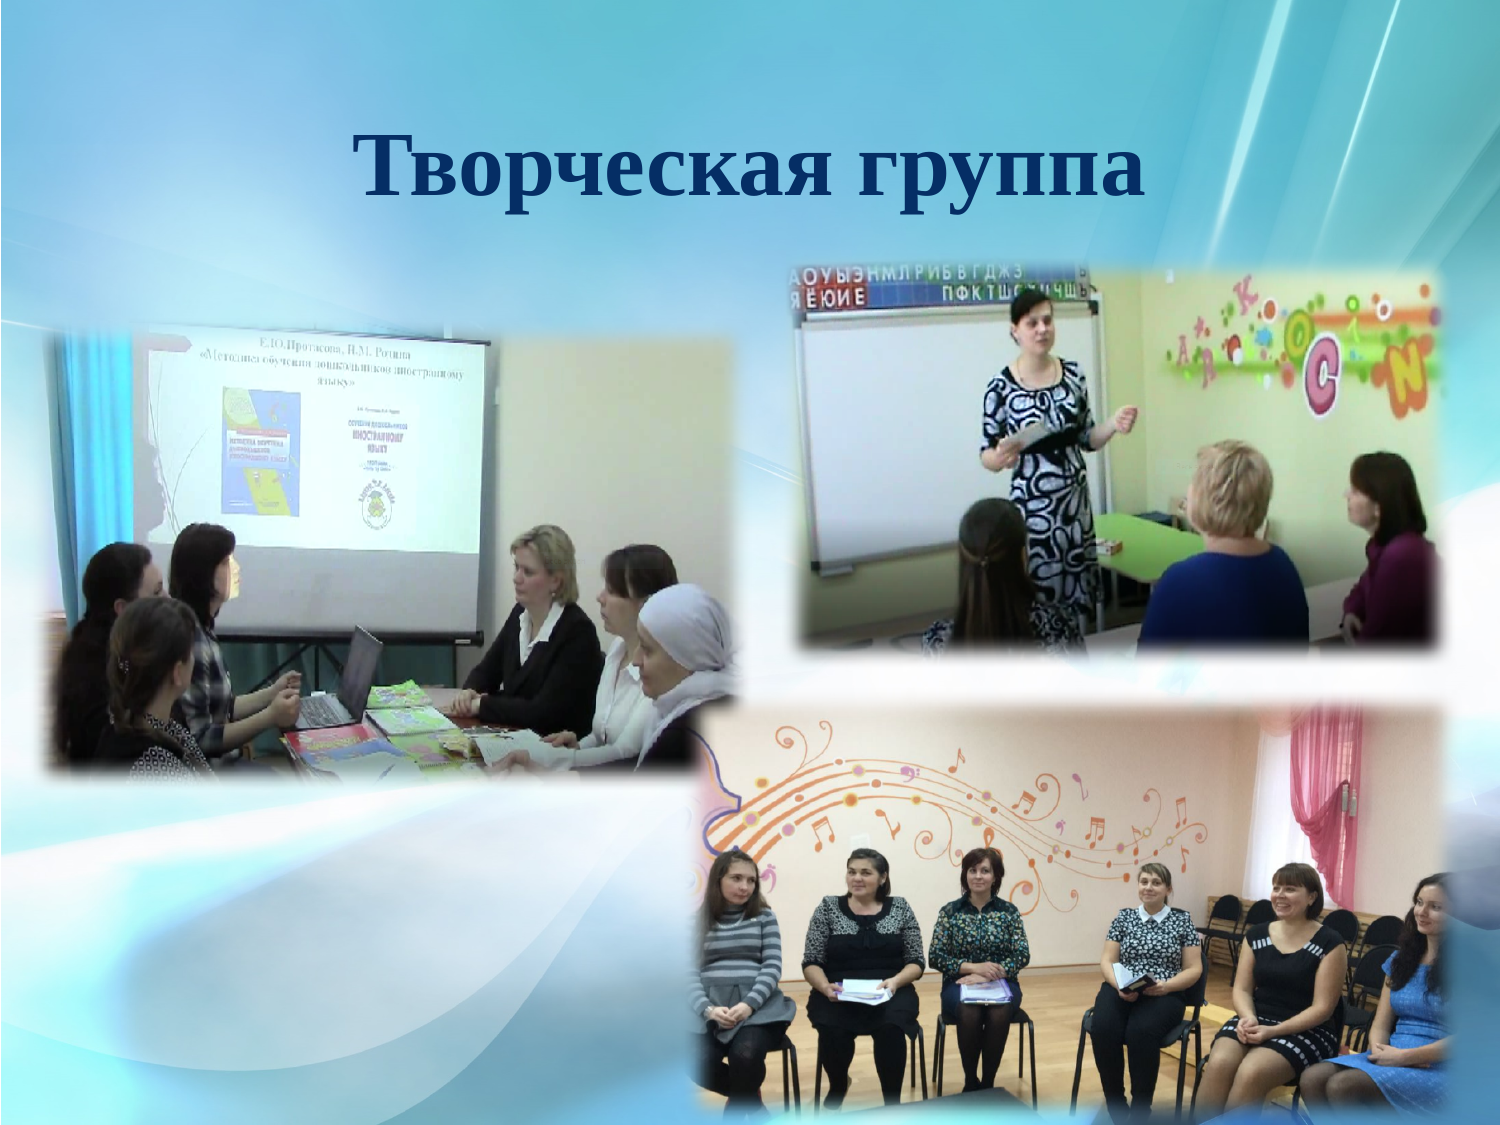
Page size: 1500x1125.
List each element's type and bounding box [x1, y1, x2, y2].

picture [1, 0, 1500, 1125]
list [29, 318, 753, 791]
